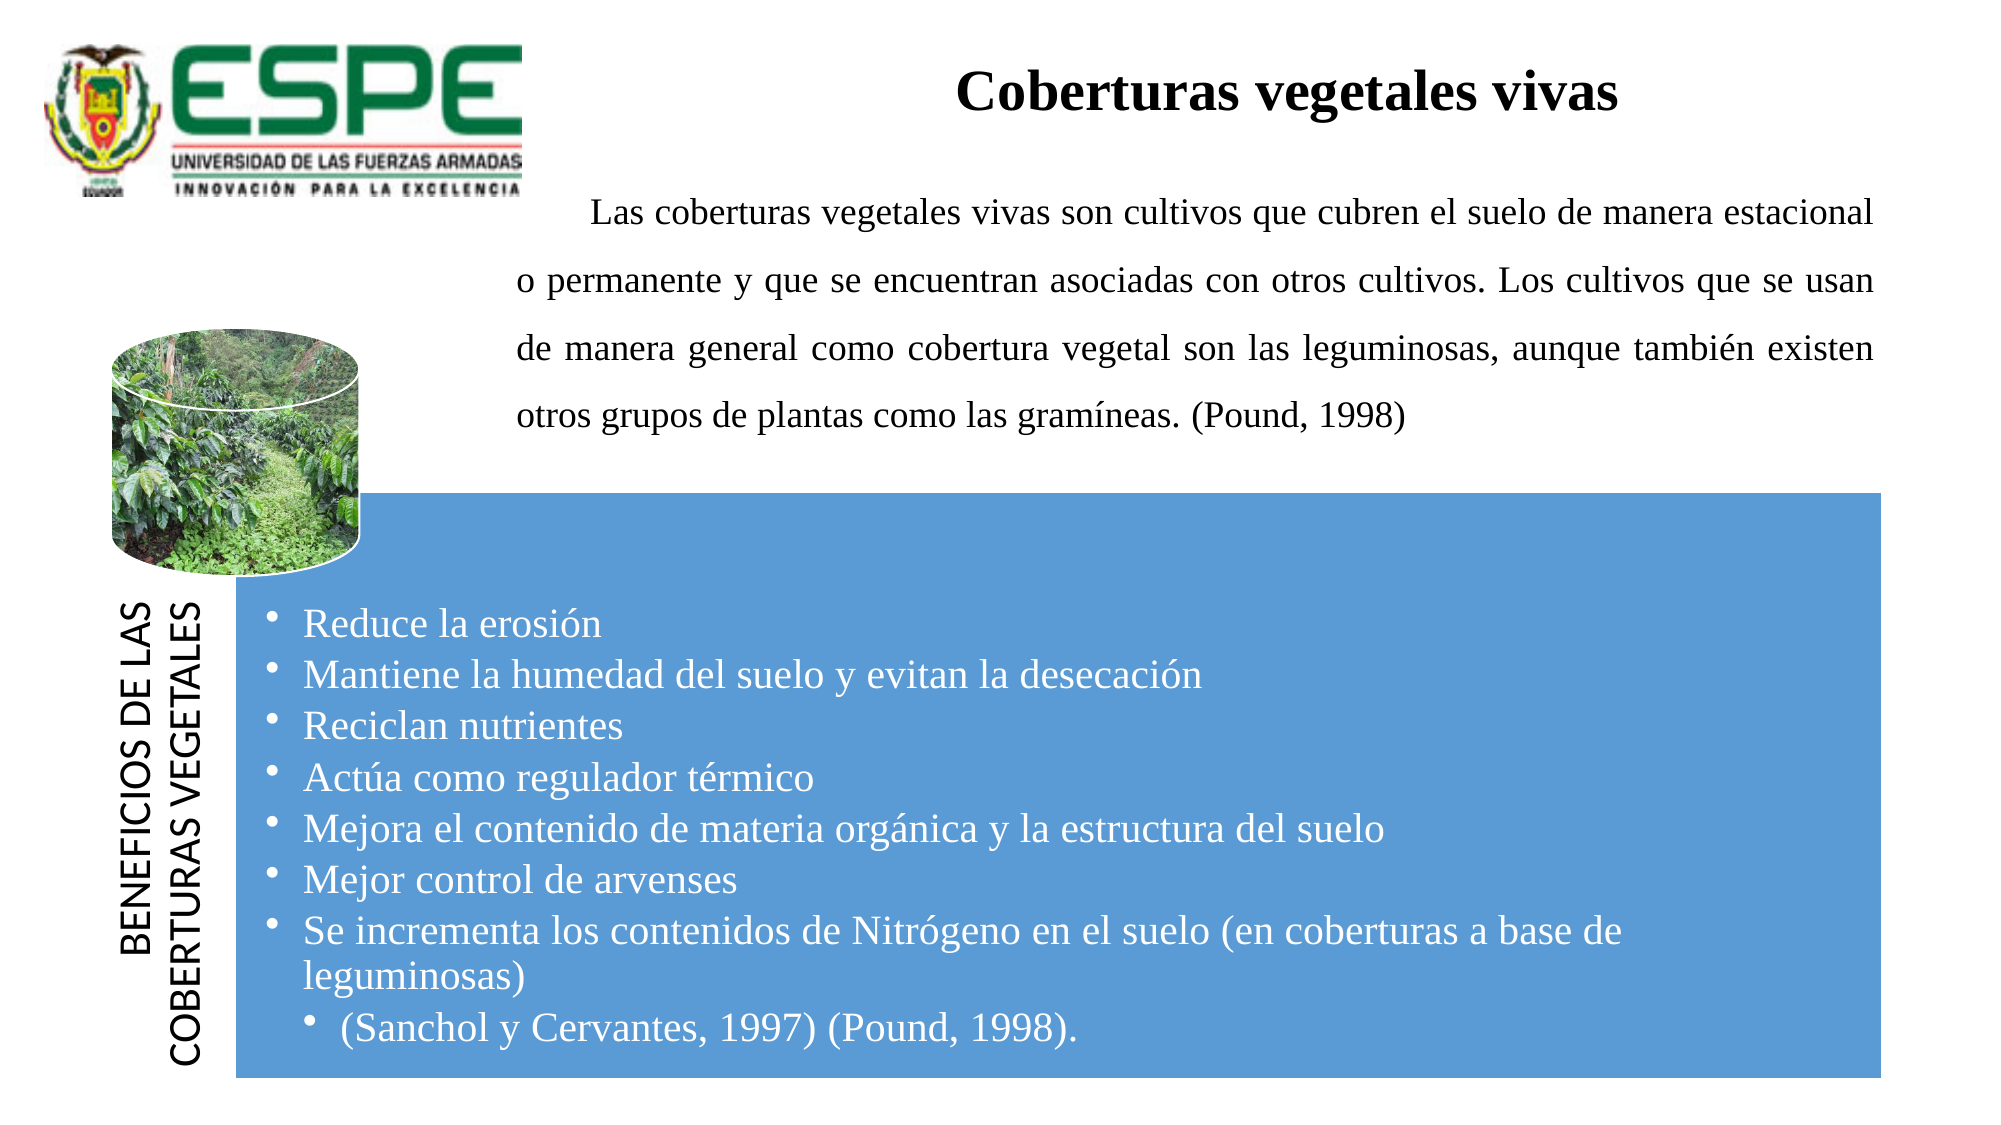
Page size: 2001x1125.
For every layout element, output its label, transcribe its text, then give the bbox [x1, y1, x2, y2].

picture [44, 44, 522, 197]
text_box Las coberturas vegetales vivas son cultivos que cubren el suelo de manera estacional o permanente y que se encuentran asociadas con otros cultivos. Los cultivos que se usan de manera general como cobertura vegetal son las leguminosas, aunque también existen otros grupos de plantas como las gramíneas. (Pound, 1998) [501, 157, 1891, 326]
text_box Coberturas vegetales vivas [941, 45, 1636, 130]
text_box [27, 326, 1966, 1080]
